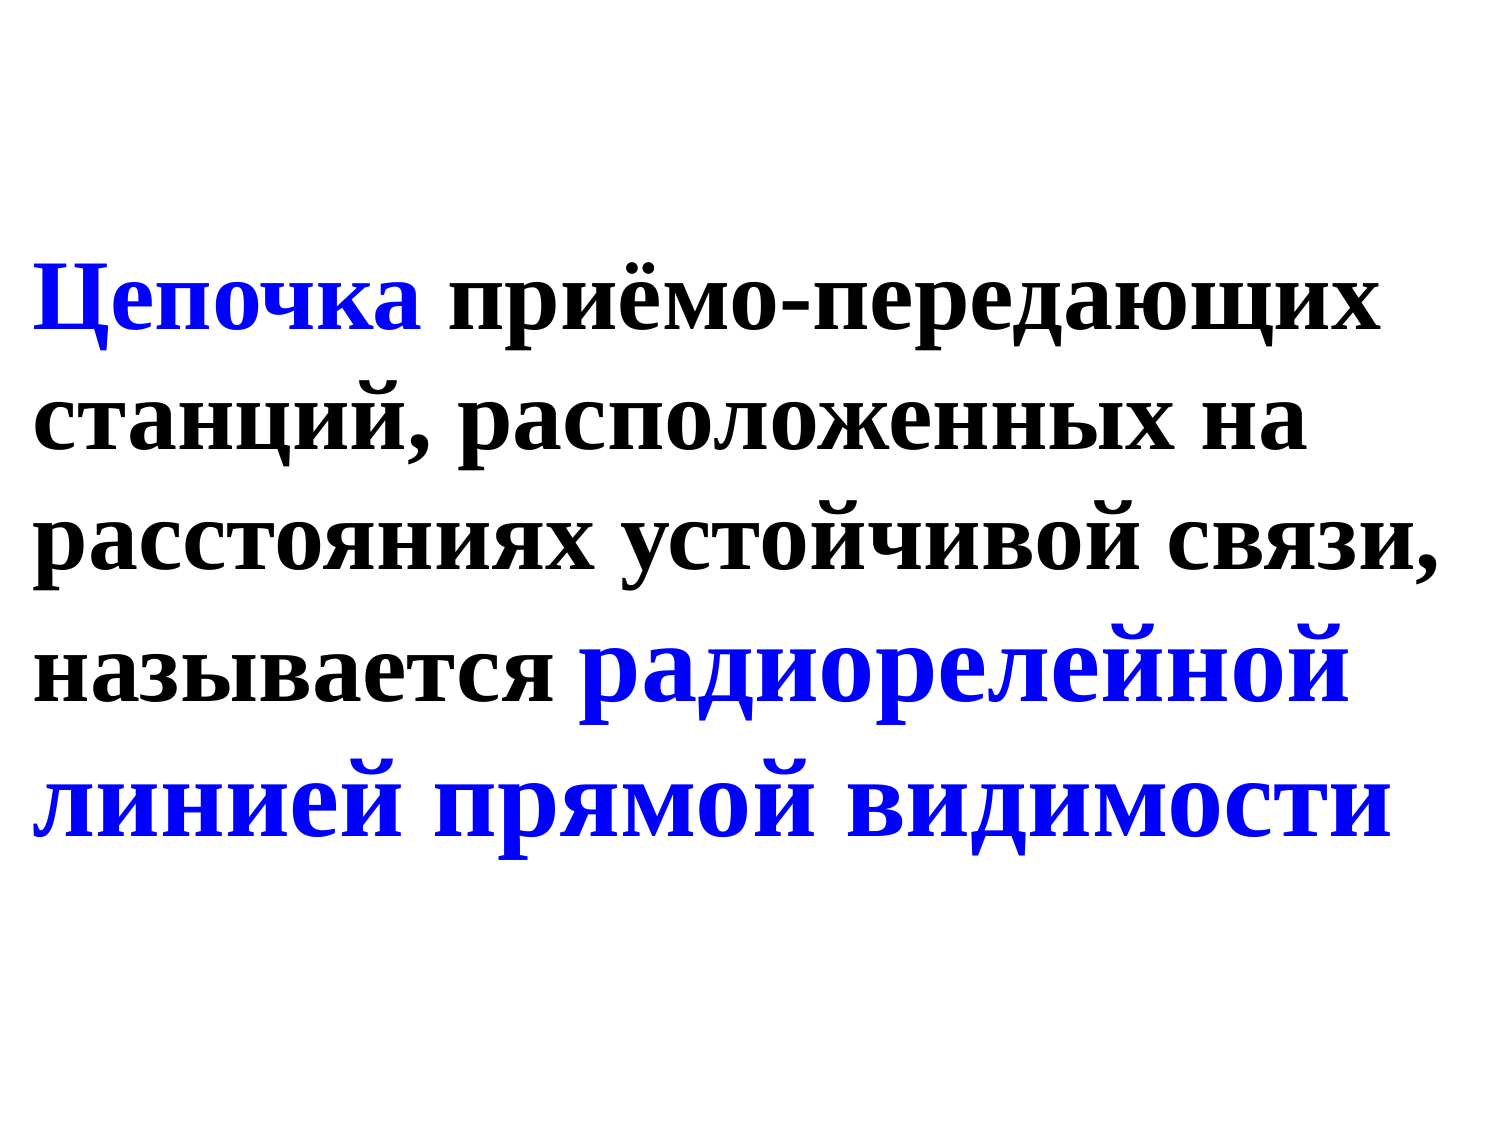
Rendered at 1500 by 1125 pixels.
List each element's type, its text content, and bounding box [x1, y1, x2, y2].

title Цепочка приёмо-передающих станций, расположенных на расстояниях устойчивой связи, называется радиорелейной линией прямой видимости [17, 112, 1471, 977]
